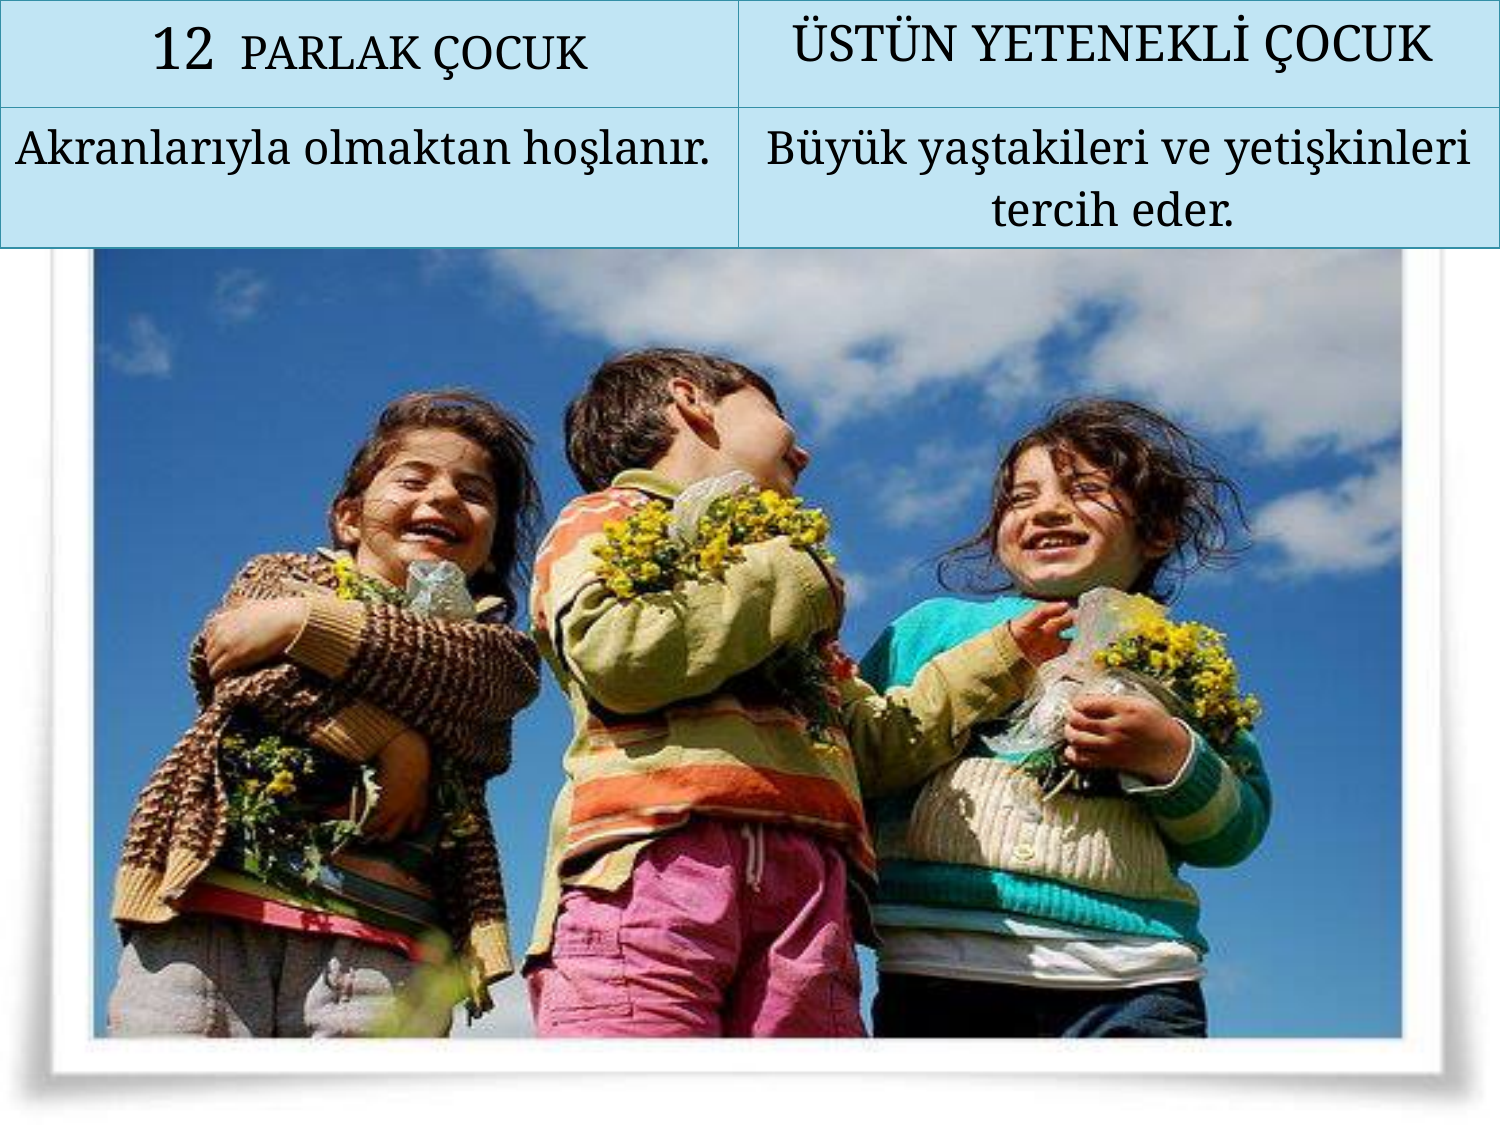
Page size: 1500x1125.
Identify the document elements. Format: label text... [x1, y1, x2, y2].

picture [0, 172, 1500, 1125]
table_header 12 PARLAK ÇOCUK [1, 1, 738, 107]
table_cell Akranlarıyla olmaktan hoşlanır. [1, 108, 738, 168]
table_header ÜSTÜN YETENEKLİ ÇOCUK [739, 1, 1499, 107]
table_cell Büyük yaştakileri ve yetişkinleri tercih eder. [739, 108, 1499, 171]
